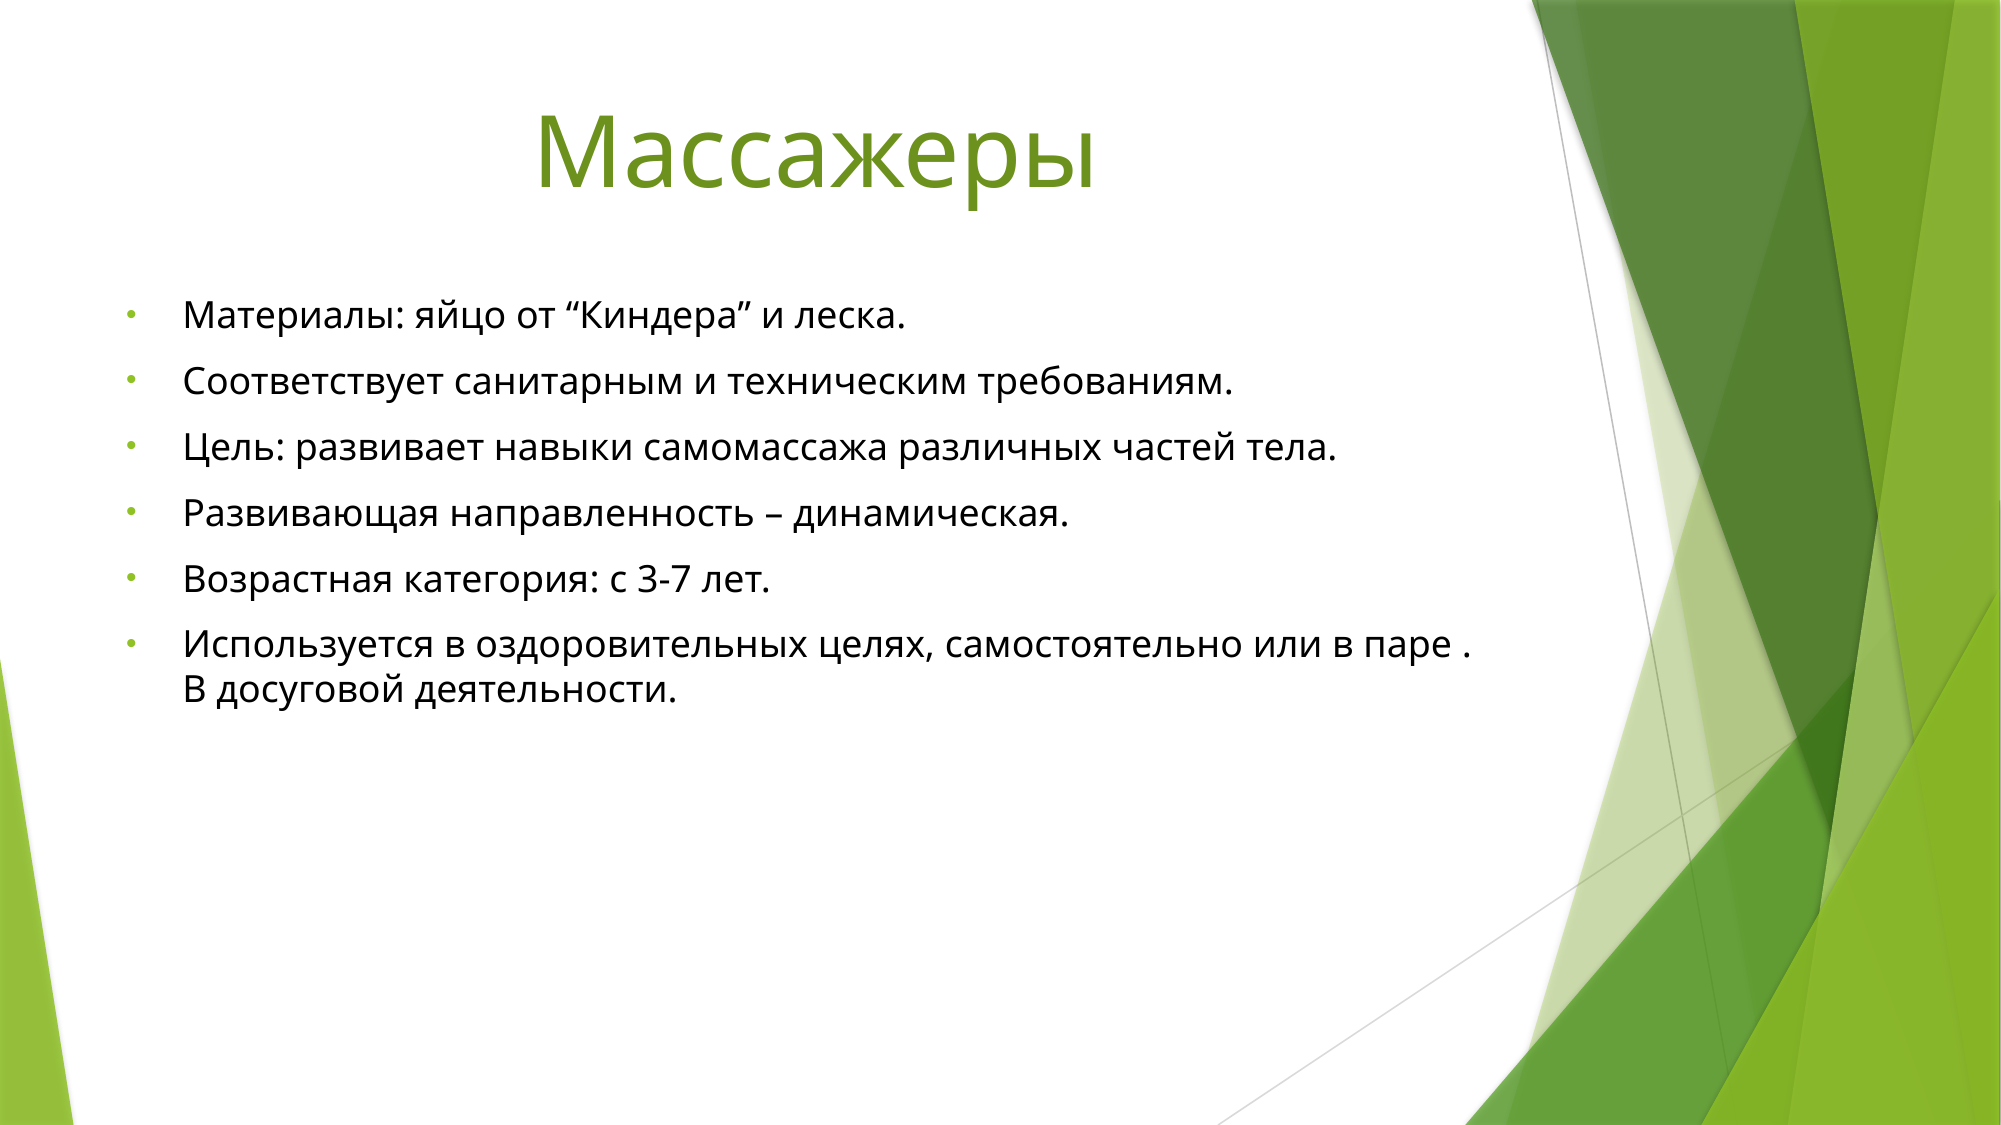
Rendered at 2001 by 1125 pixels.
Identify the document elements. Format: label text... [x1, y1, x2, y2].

list Материалы: яйцо от “Киндера” и леска. Соответствует санитарным и техническим требованиям. Цель: развивает навыки самомассажа различных частей тела. Развивающая направленность – динамическая. Возрастная категория: c 3-7 лет. Используется в оздоровительных целях, самостоятельно или в паре . В досуговой деятельности. [111, 283, 1522, 967]
title Массажеры [111, 79, 1522, 275]
